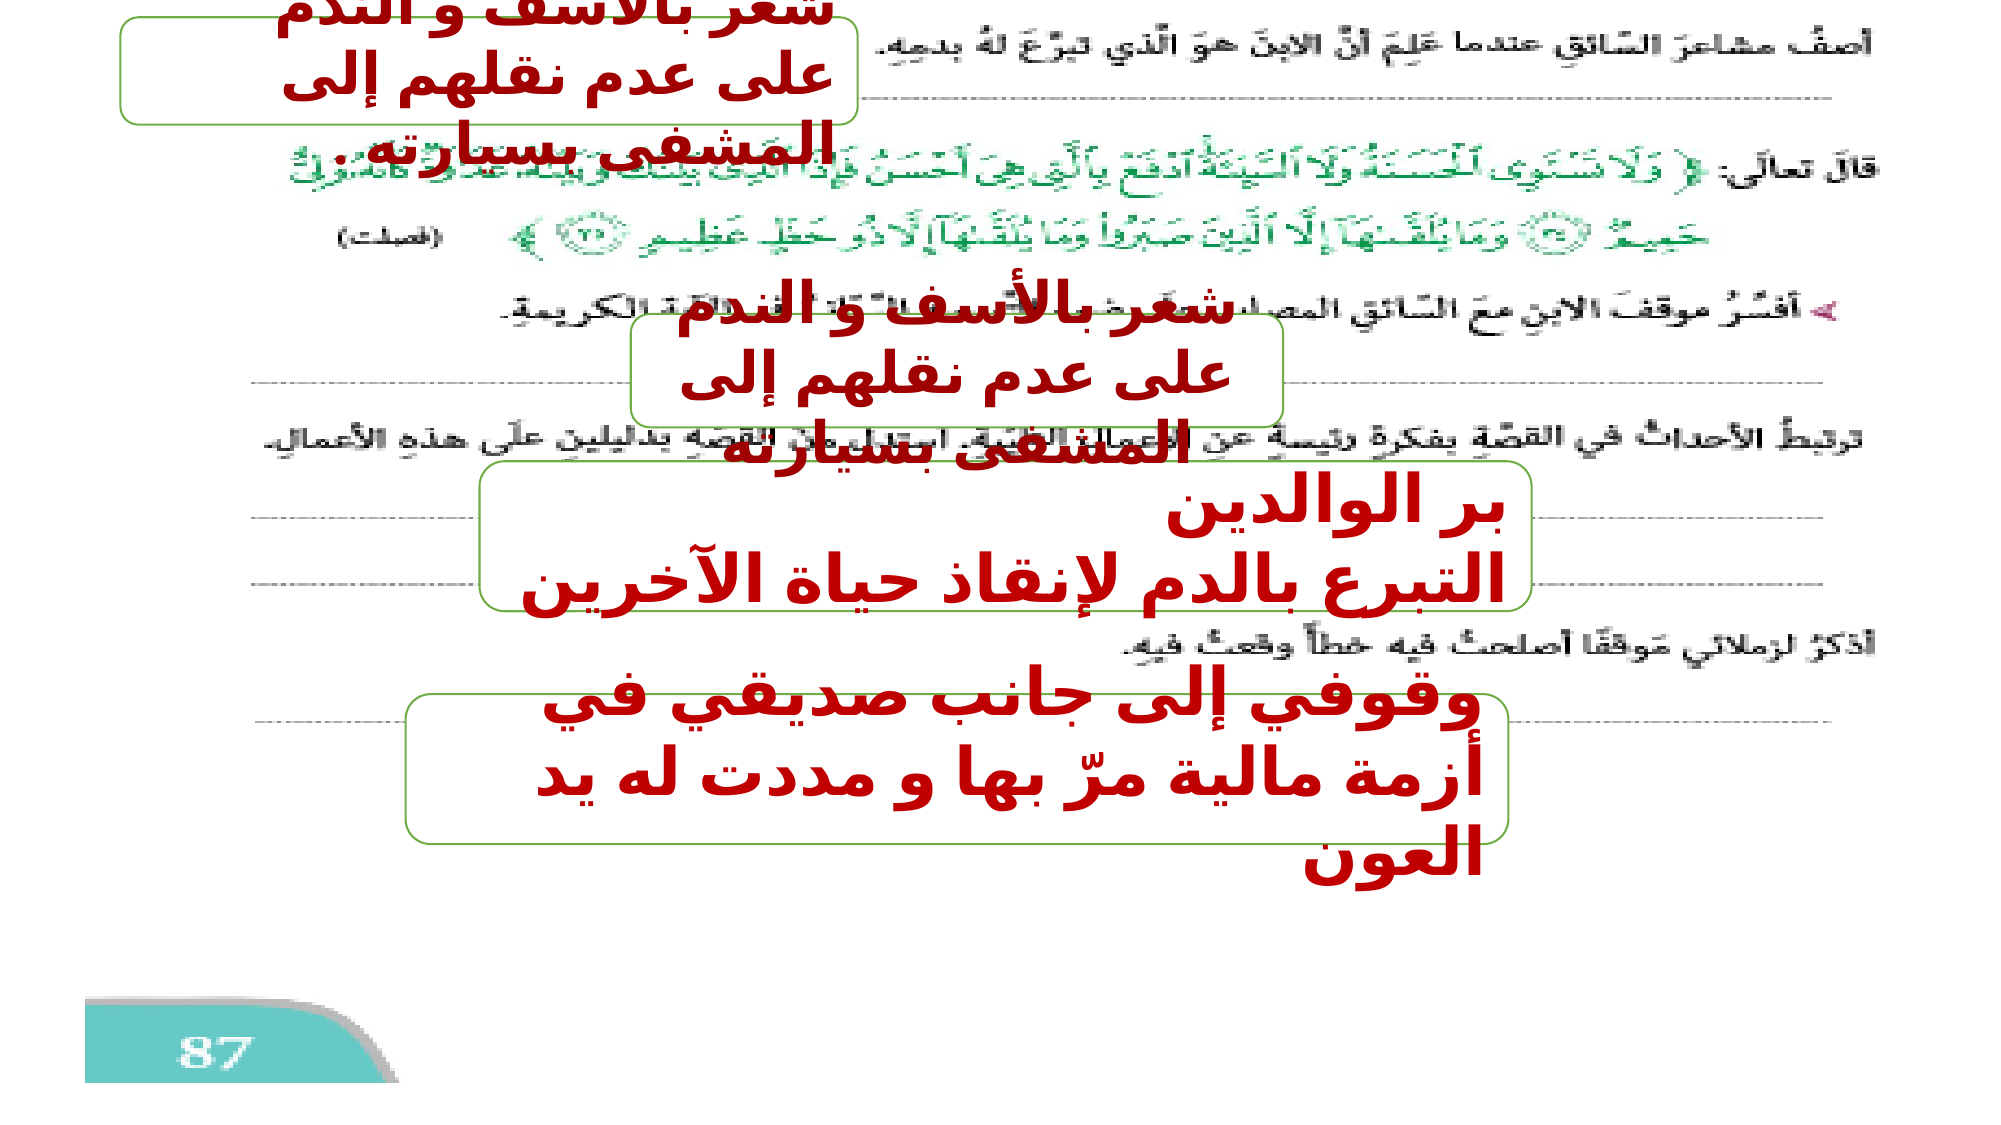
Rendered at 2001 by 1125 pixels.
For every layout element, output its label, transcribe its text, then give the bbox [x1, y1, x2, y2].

picture [59, 23, 1915, 1083]
text_box شعر بالأسف و الندم على عدم نقلهم إلى المشفى بسيارته . [123, 16, 855, 23]
